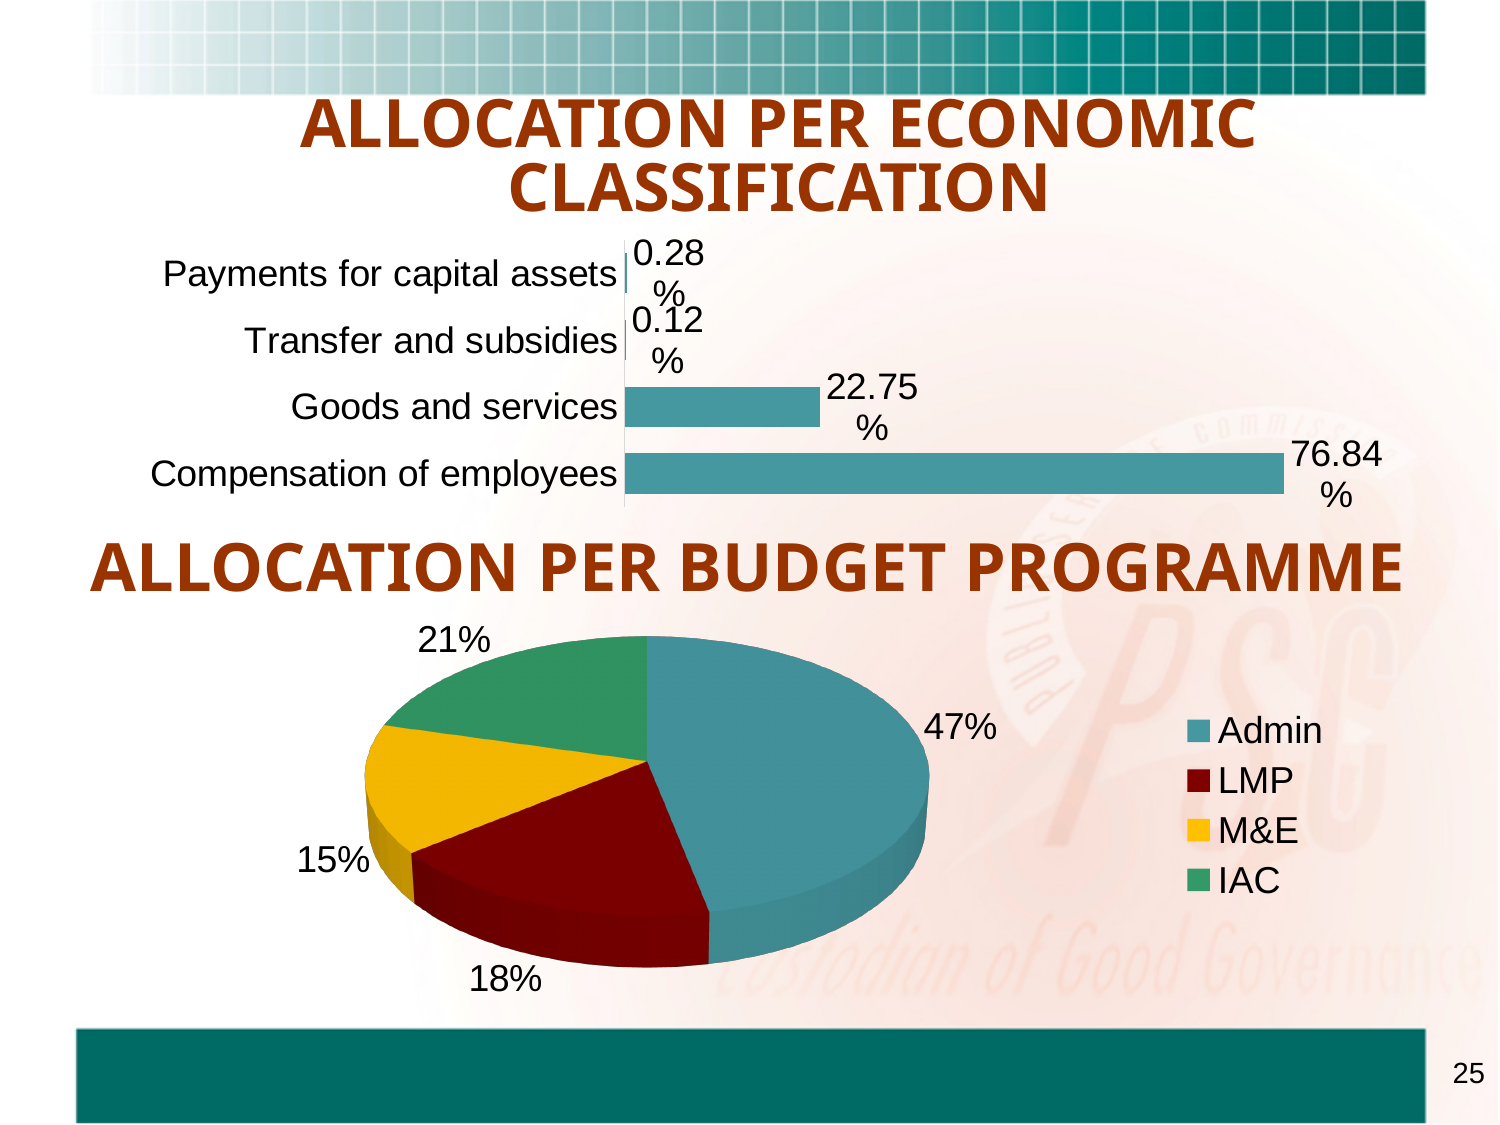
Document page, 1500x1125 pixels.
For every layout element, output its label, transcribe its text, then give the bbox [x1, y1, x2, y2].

chart [118, 598, 1348, 1013]
chart [123, 231, 1424, 516]
text_box ALLOCATION PER BUDGET PROGRAMME [73, 518, 1424, 626]
text_box 25 [1149, 1046, 1500, 1125]
title ALLOCATION PER ECONOMIC CLASSIFICATION [29, 113, 1500, 209]
picture [0, 0, 1500, 1125]
